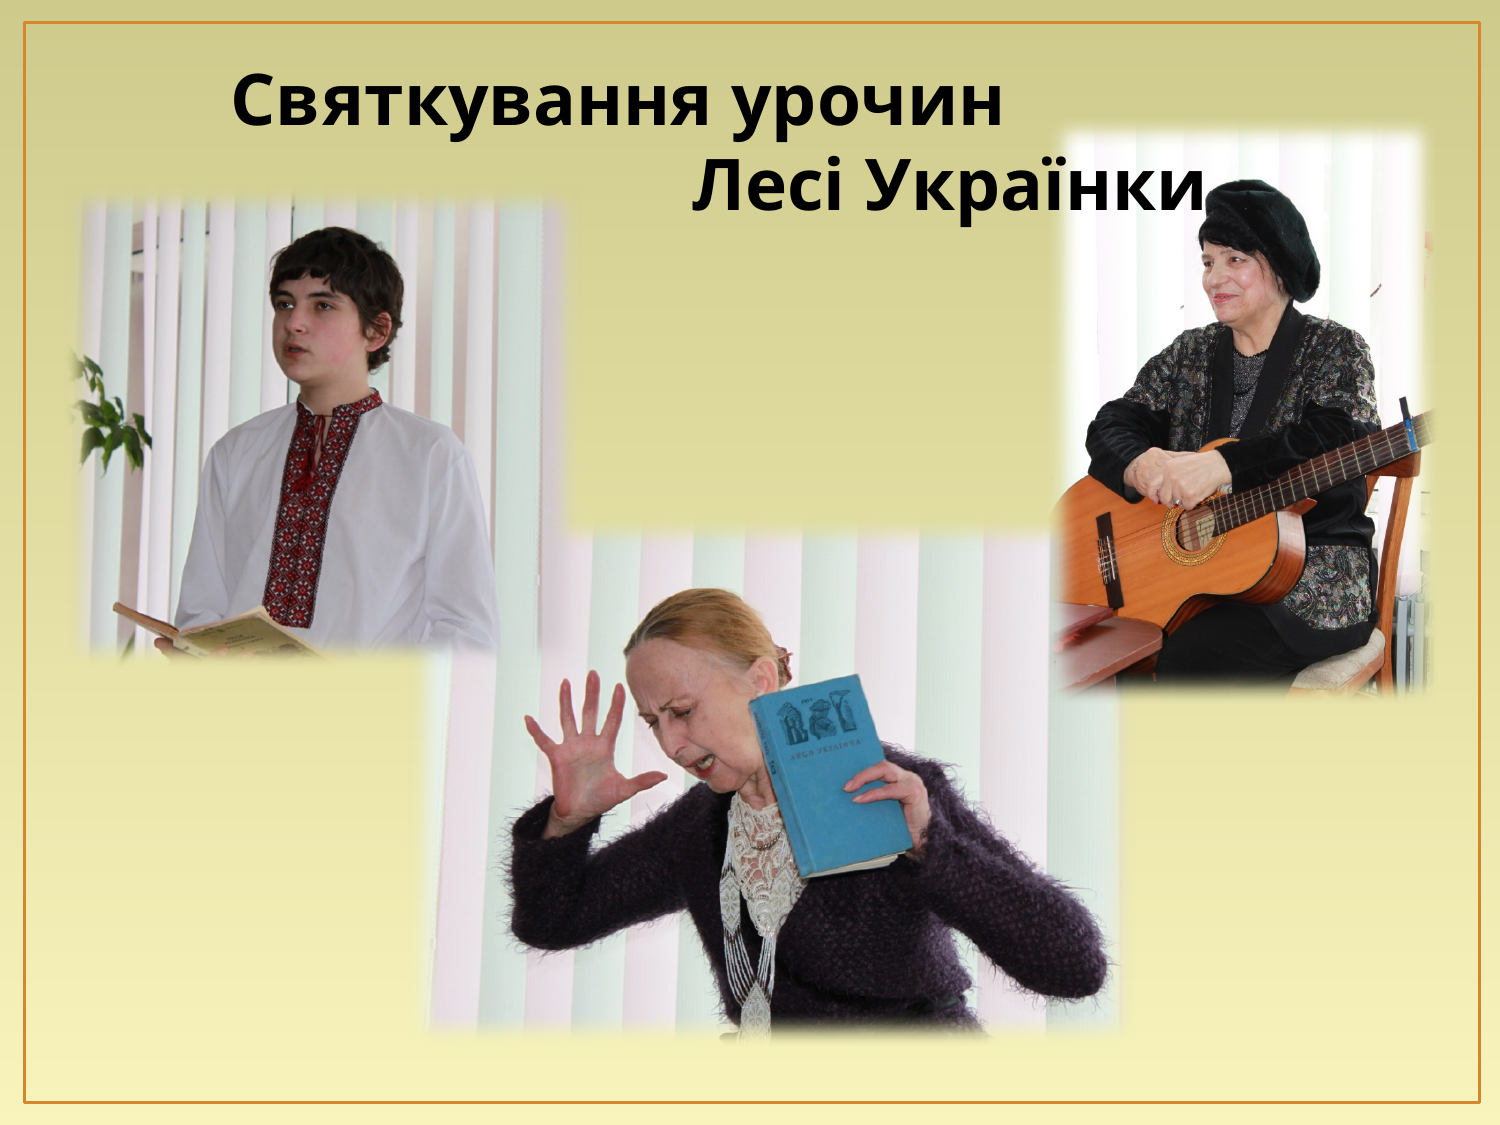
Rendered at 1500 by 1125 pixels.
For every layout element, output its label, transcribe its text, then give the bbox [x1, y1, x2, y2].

title Святкування урочин Лесі Українки [215, 45, 1500, 233]
picture [64, 113, 1440, 1047]
